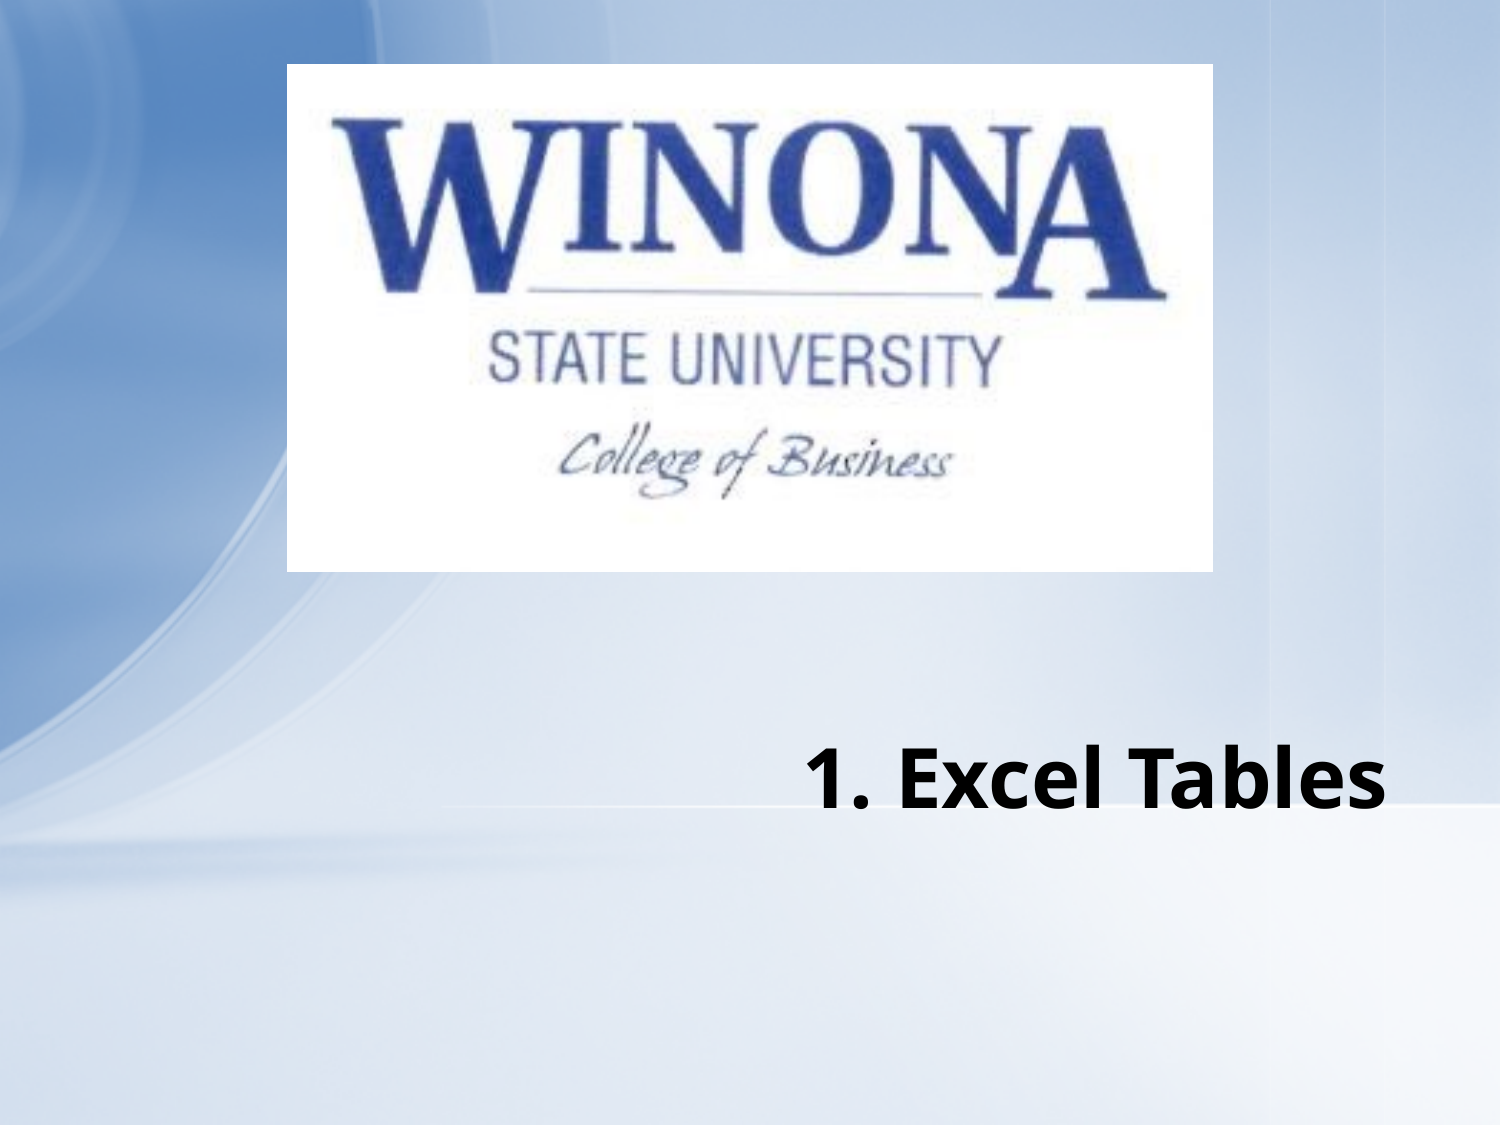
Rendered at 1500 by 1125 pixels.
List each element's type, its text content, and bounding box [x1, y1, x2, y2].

picture [0, 0, 1500, 1125]
title 1. Excel Tables [87, 591, 1425, 833]
